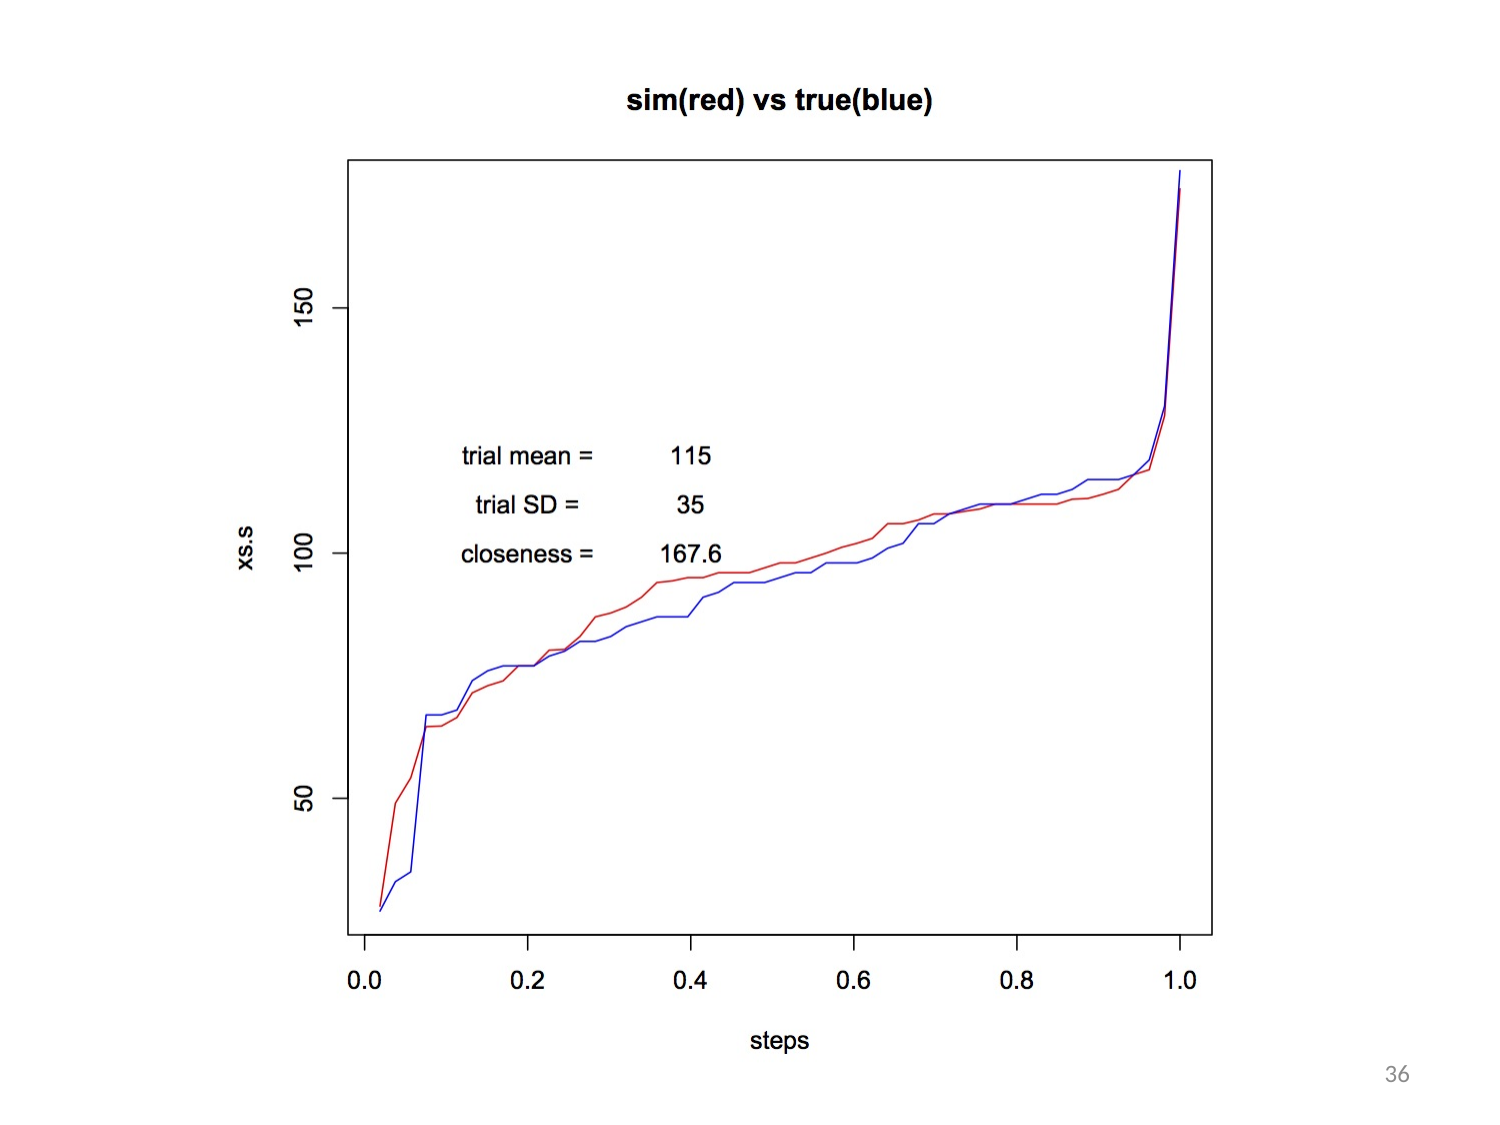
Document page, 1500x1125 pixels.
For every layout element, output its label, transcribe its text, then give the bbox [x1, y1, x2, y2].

slide_number 36 [1074, 1042, 1425, 1103]
picture [224, 37, 1276, 1088]
